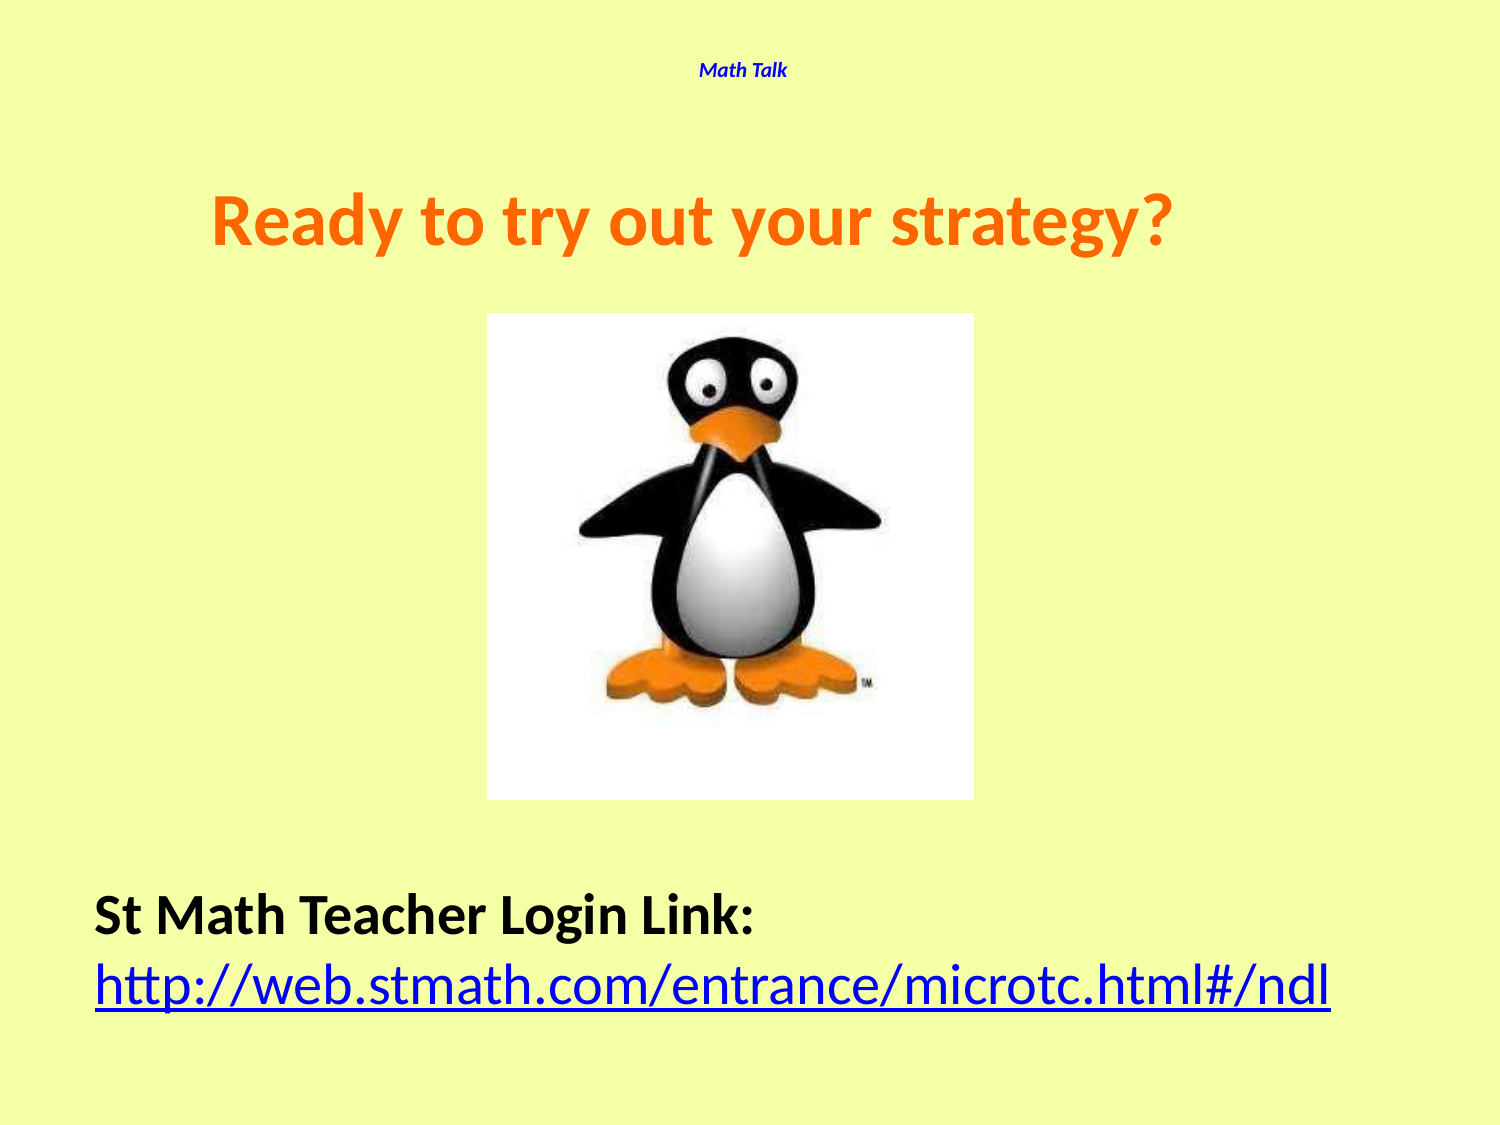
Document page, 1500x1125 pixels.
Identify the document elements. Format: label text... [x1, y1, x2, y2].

text_box [79, 269, 1471, 447]
text_box St Math Teacher Login Link: http://web.stmath.com/entrance/microtc.html#/ndl [79, 868, 1431, 1024]
text_box Ready to try out your strategy? [197, 163, 1394, 269]
picture [487, 313, 974, 800]
title Math Talk [197, 25, 1295, 90]
